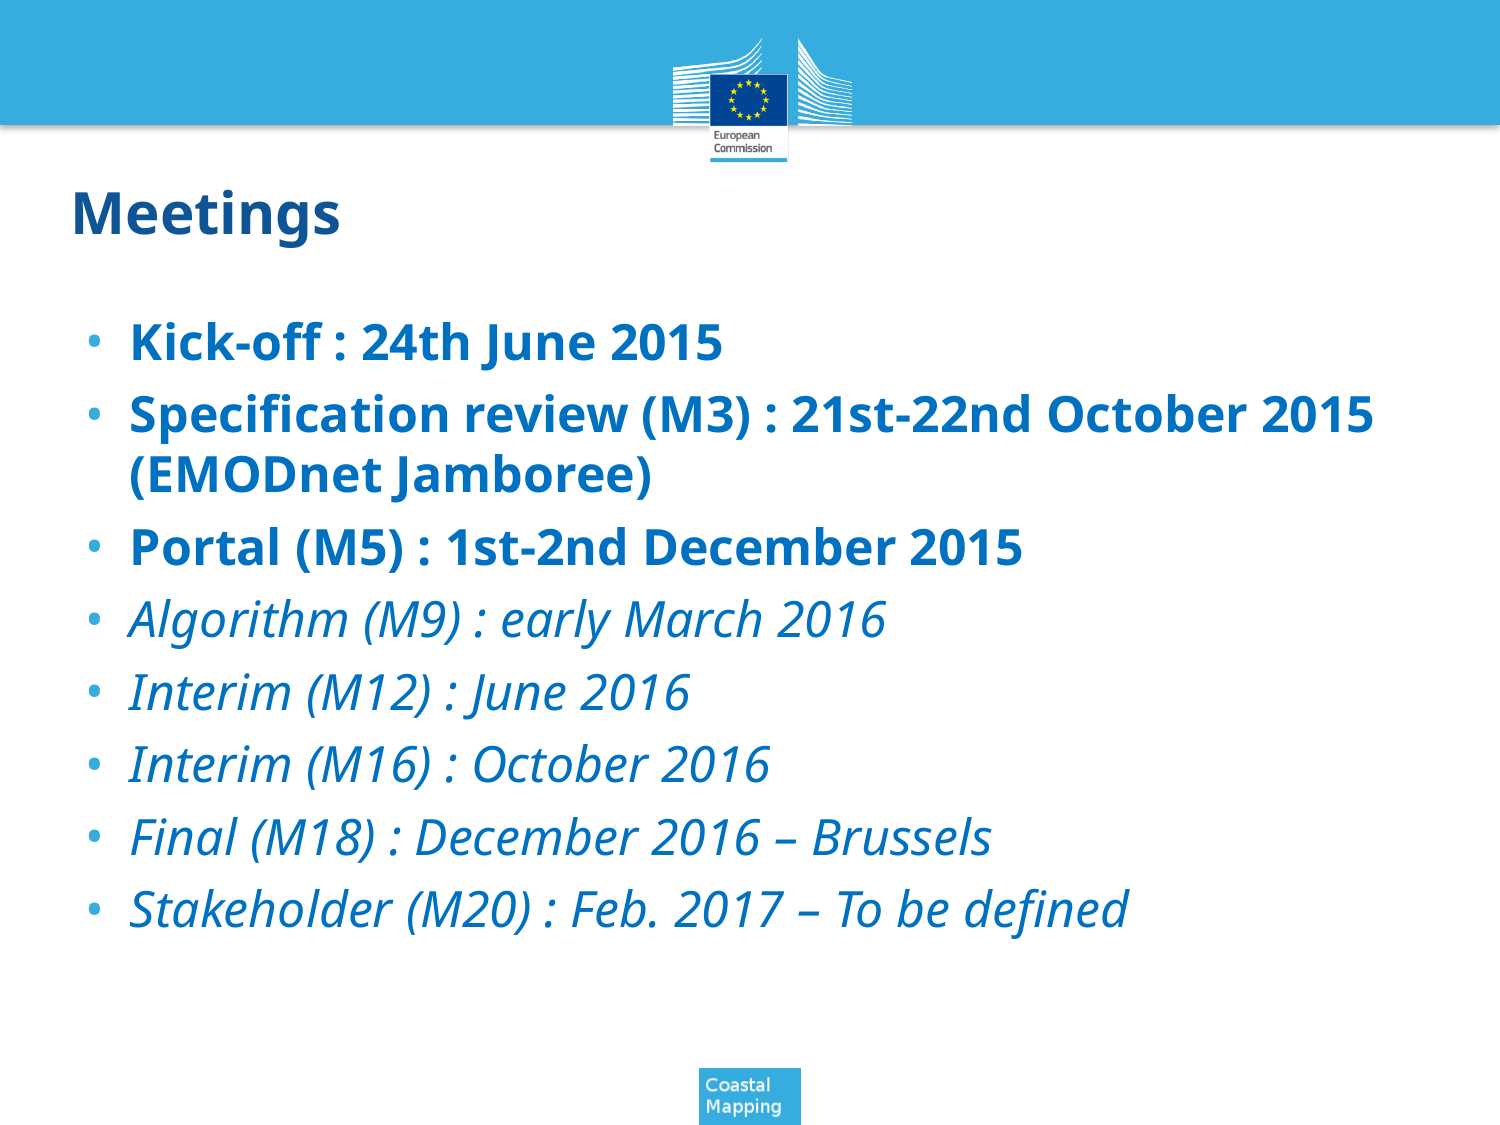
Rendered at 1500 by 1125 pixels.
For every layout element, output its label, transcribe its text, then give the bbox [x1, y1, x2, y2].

picture [699, 1068, 801, 1125]
list Kick-off : 24th June 2015 Specification review (M3) : 21st-22nd October 2015 (EMODnet Jamboree) Portal (M5) : 1st-2nd December 2015 Algorithm (M9) : early March 2016 Interim (M12) : June 2016 Interim (M16) : October 2016 Final (M18) : December 2016 – Brussels Stakeholder (M20) : Feb. 2017 – To be defined [70, 302, 1430, 1035]
picture [673, 38, 852, 163]
title Meetings [70, 176, 1430, 247]
